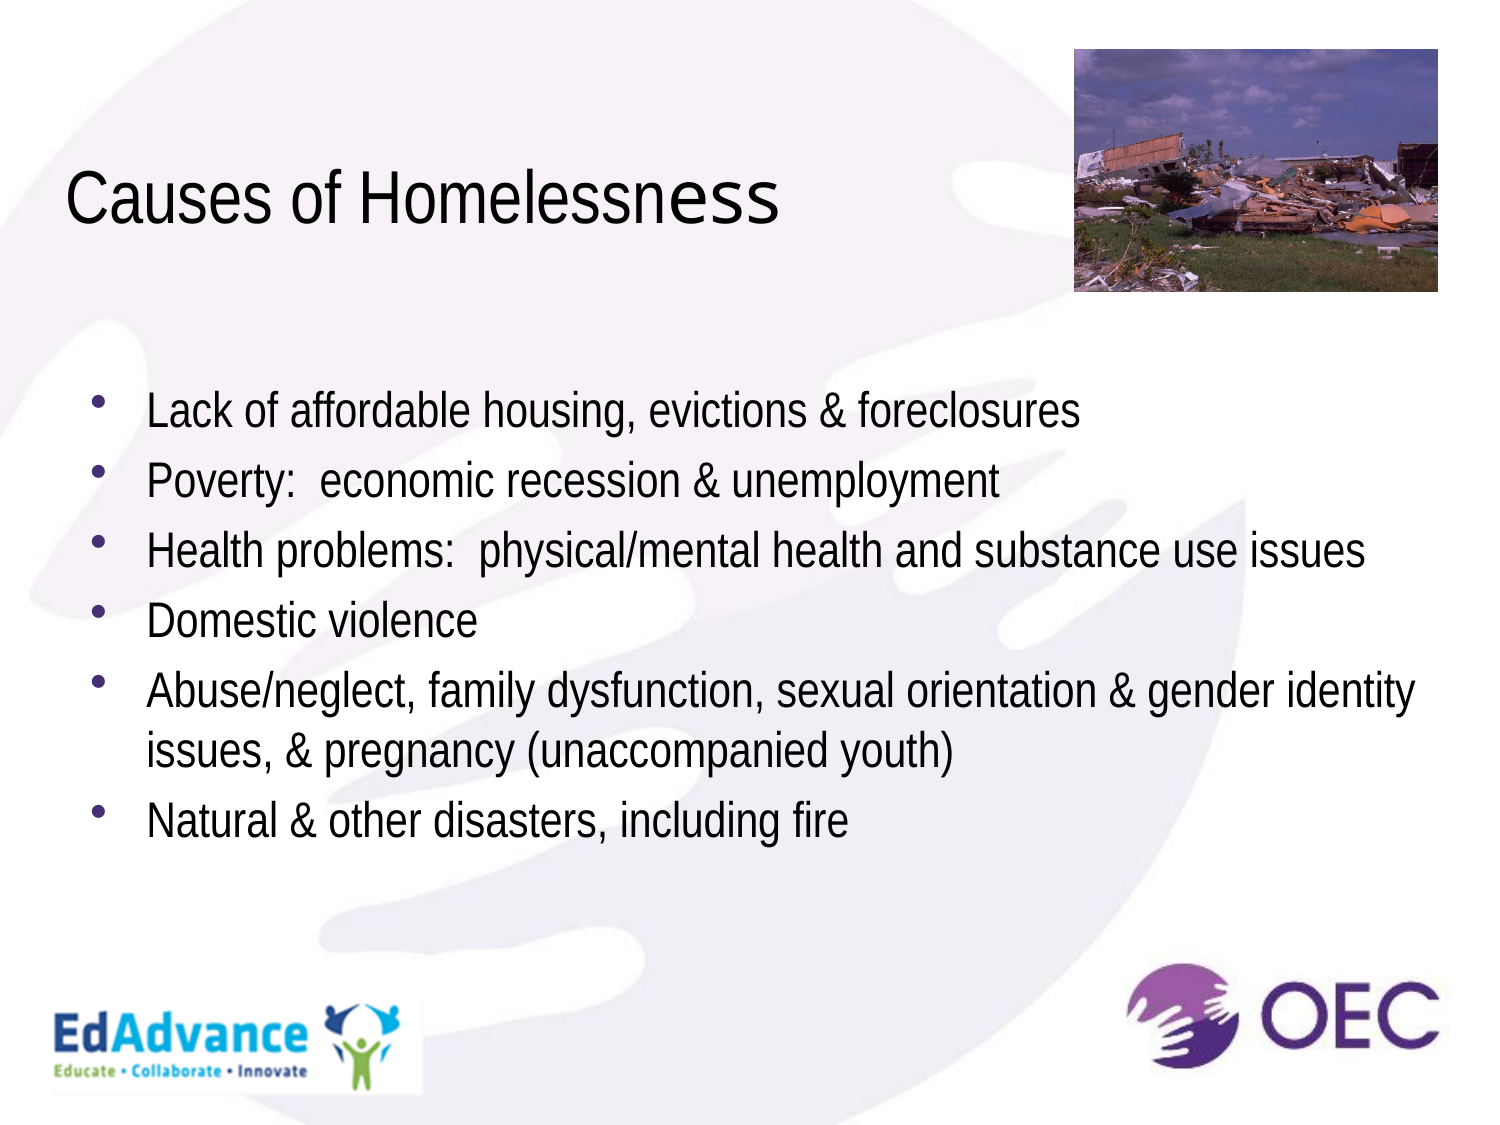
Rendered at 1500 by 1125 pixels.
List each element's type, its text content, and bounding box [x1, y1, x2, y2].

list Lack of affordable housing, evictions & foreclosures Poverty: economic recession & unemployment Health problems: physical/mental health and substance use issues Domestic violence Abuse/neglect, family dysfunction, sexual orientation & gender identity issues, & pregnancy (unaccompanied youth) Natural & other disasters, including fire [75, 299, 1463, 1075]
title Causes of Homelessness [50, 99, 1074, 288]
picture [0, 0, 1500, 1125]
